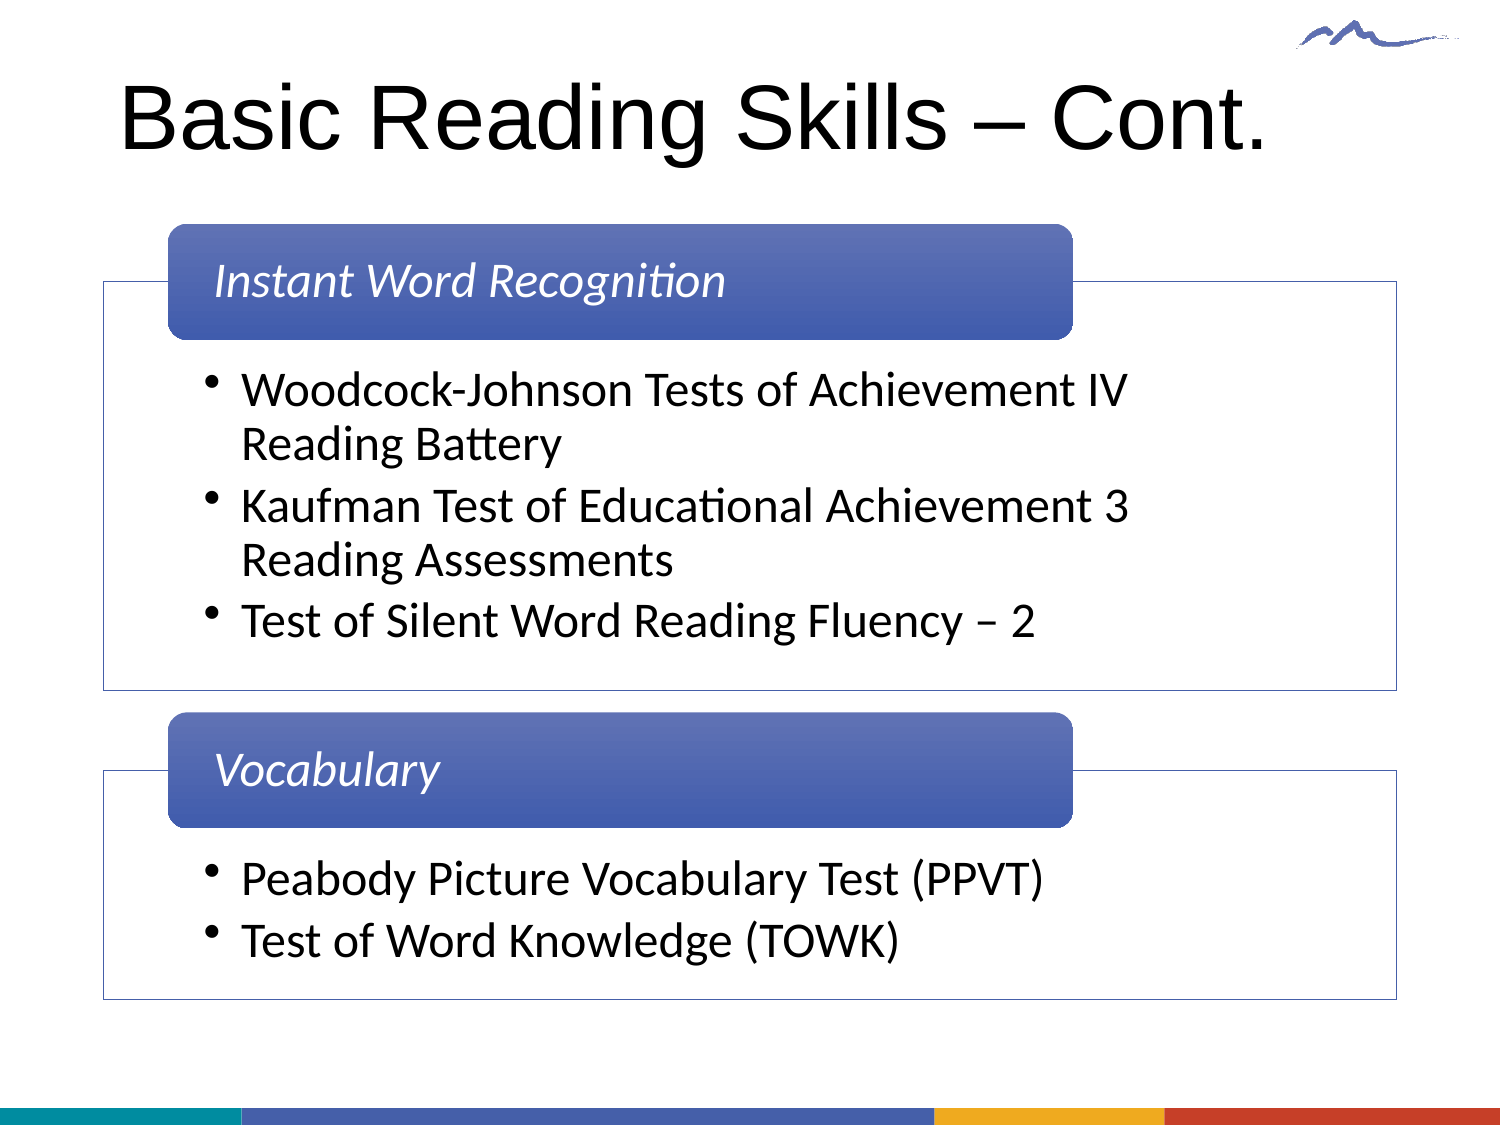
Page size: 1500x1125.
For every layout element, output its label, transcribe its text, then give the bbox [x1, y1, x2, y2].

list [103, 210, 1397, 1014]
title Basic Reading Skills – Cont. [103, 59, 1397, 180]
picture [1296, 20, 1459, 49]
